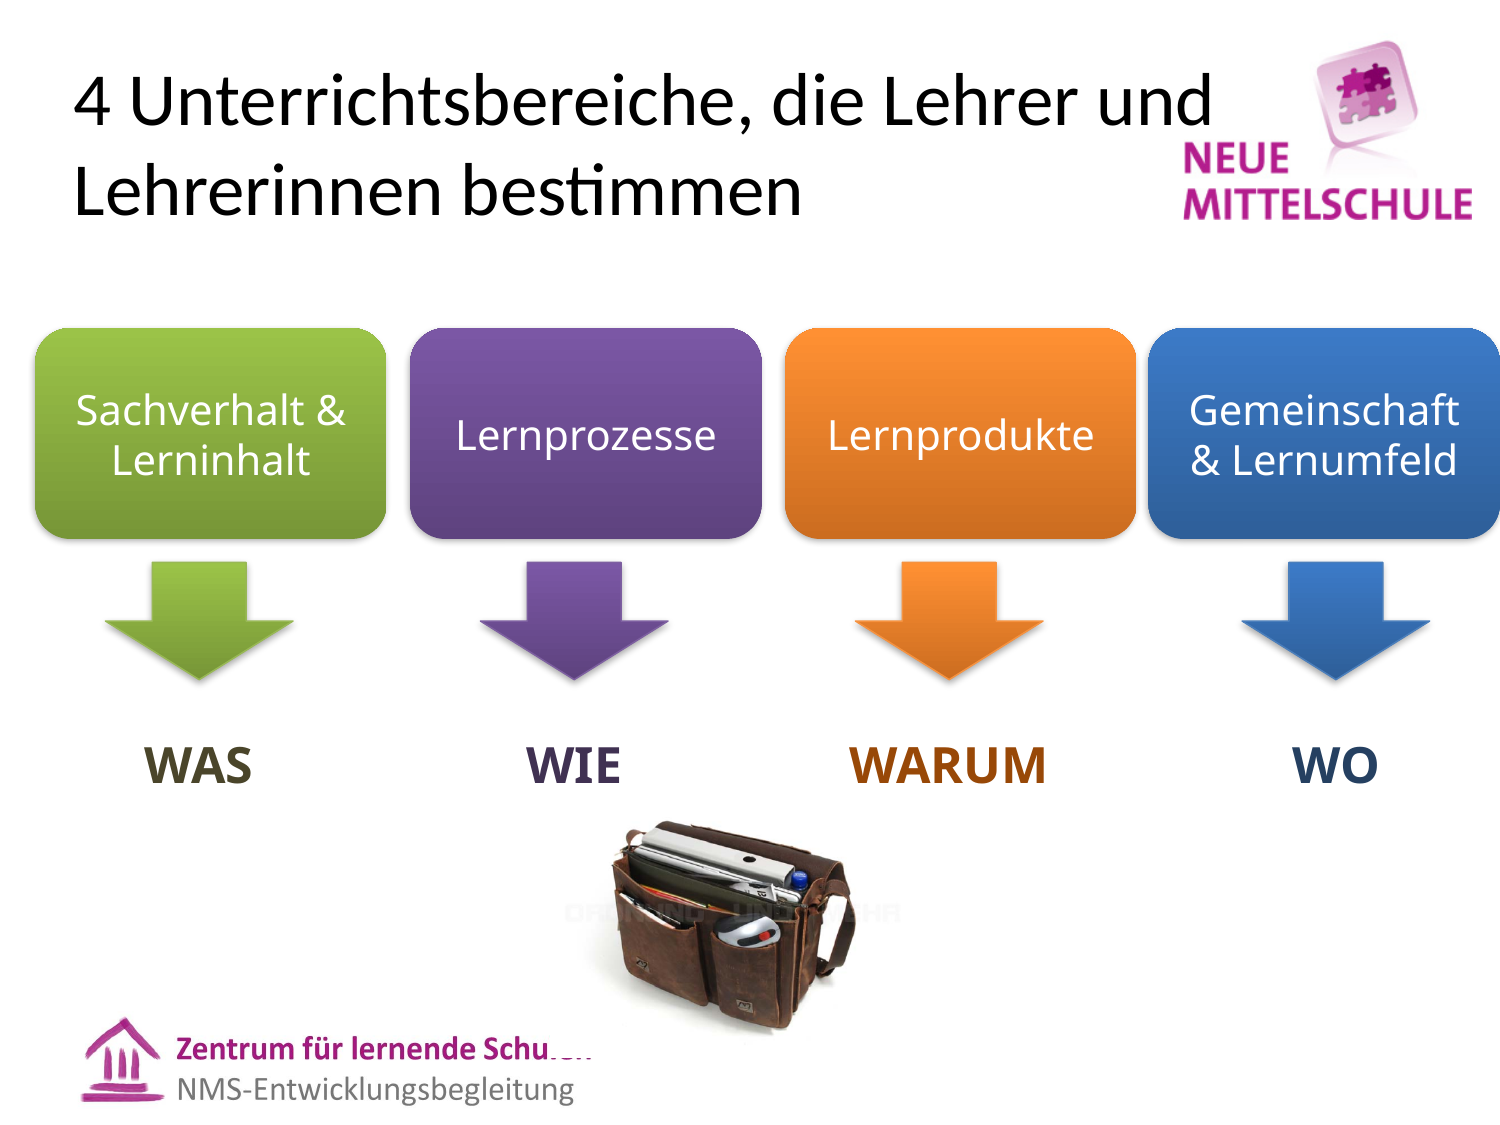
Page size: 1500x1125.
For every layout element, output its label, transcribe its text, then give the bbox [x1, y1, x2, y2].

picture [1183, 24, 1472, 220]
text_box WARUM [808, 726, 1090, 802]
text_box [854, 561, 1044, 681]
text_box WO [1195, 726, 1477, 802]
text_box [479, 561, 669, 681]
text_box WIE [433, 726, 715, 802]
text_box Lernprozesse [410, 328, 762, 539]
text_box Gemeinschaft & Lernumfeld [1148, 328, 1500, 539]
text_box [104, 561, 294, 681]
text_box WAS [58, 726, 340, 802]
text_box [1241, 561, 1431, 681]
title 4 Unterrichtsbereiche, die Lehrer und Lehrerinnen bestimmen [58, 78, 1313, 203]
picture [77, 784, 915, 1125]
text_box Sachverhalt & Lerninhalt [35, 328, 387, 539]
text_box Lernprodukte [785, 328, 1137, 539]
